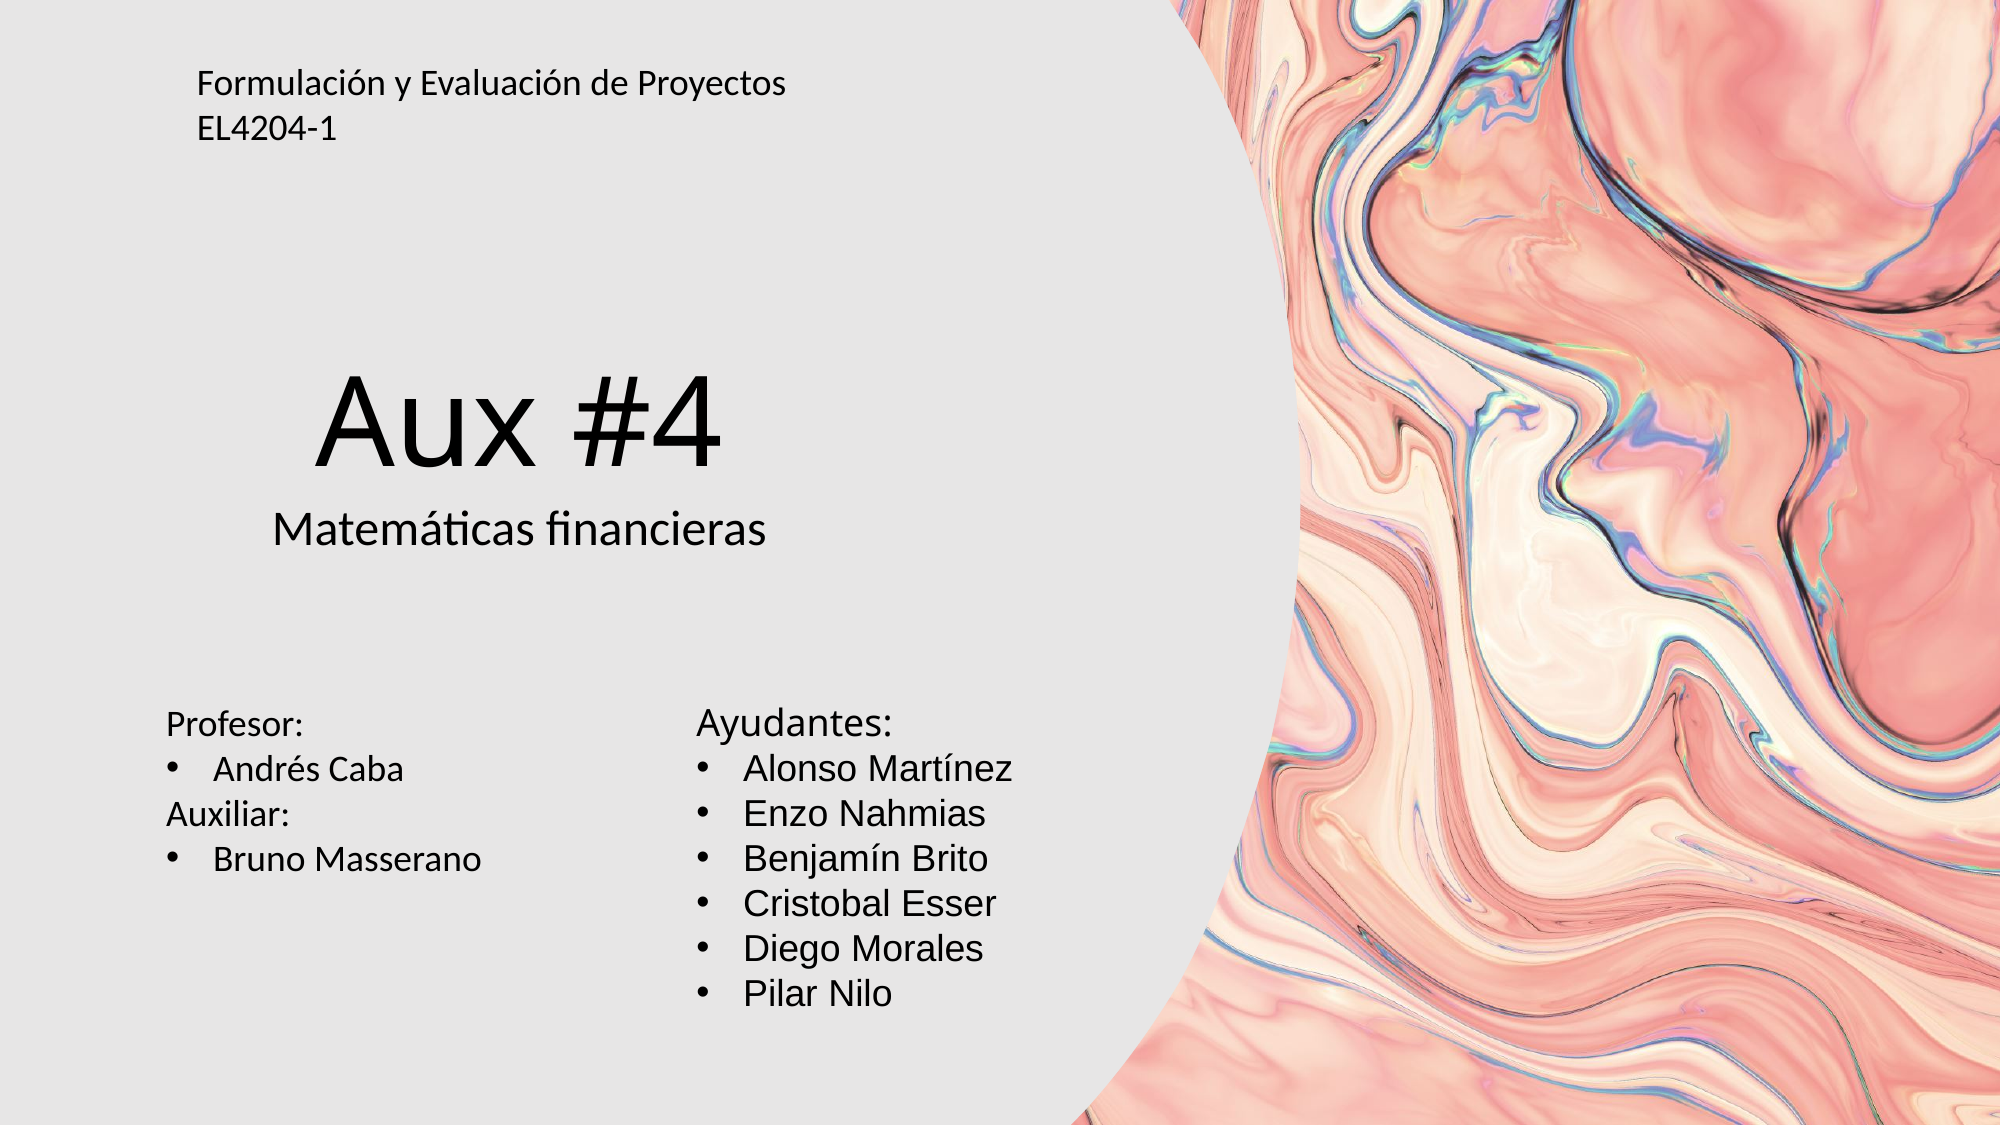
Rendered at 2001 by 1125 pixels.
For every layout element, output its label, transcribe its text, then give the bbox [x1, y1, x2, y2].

text_box Ayudantes: Alonso Martínez Enzo Nahmias Benjamín Brito Cristobal Esser Diego Morales Pilar Nilo [681, 691, 1070, 1022]
subtitle Matemáticas financieras [108, 495, 931, 813]
text_box Profesor: Andrés Caba Auxiliar: Bruno Masserano [151, 691, 681, 887]
picture [1070, 0, 2000, 1125]
text_box Formulación y Evaluación de Proyectos EL4204-1 [182, 50, 978, 156]
title Aux #4 [67, 40, 971, 501]
